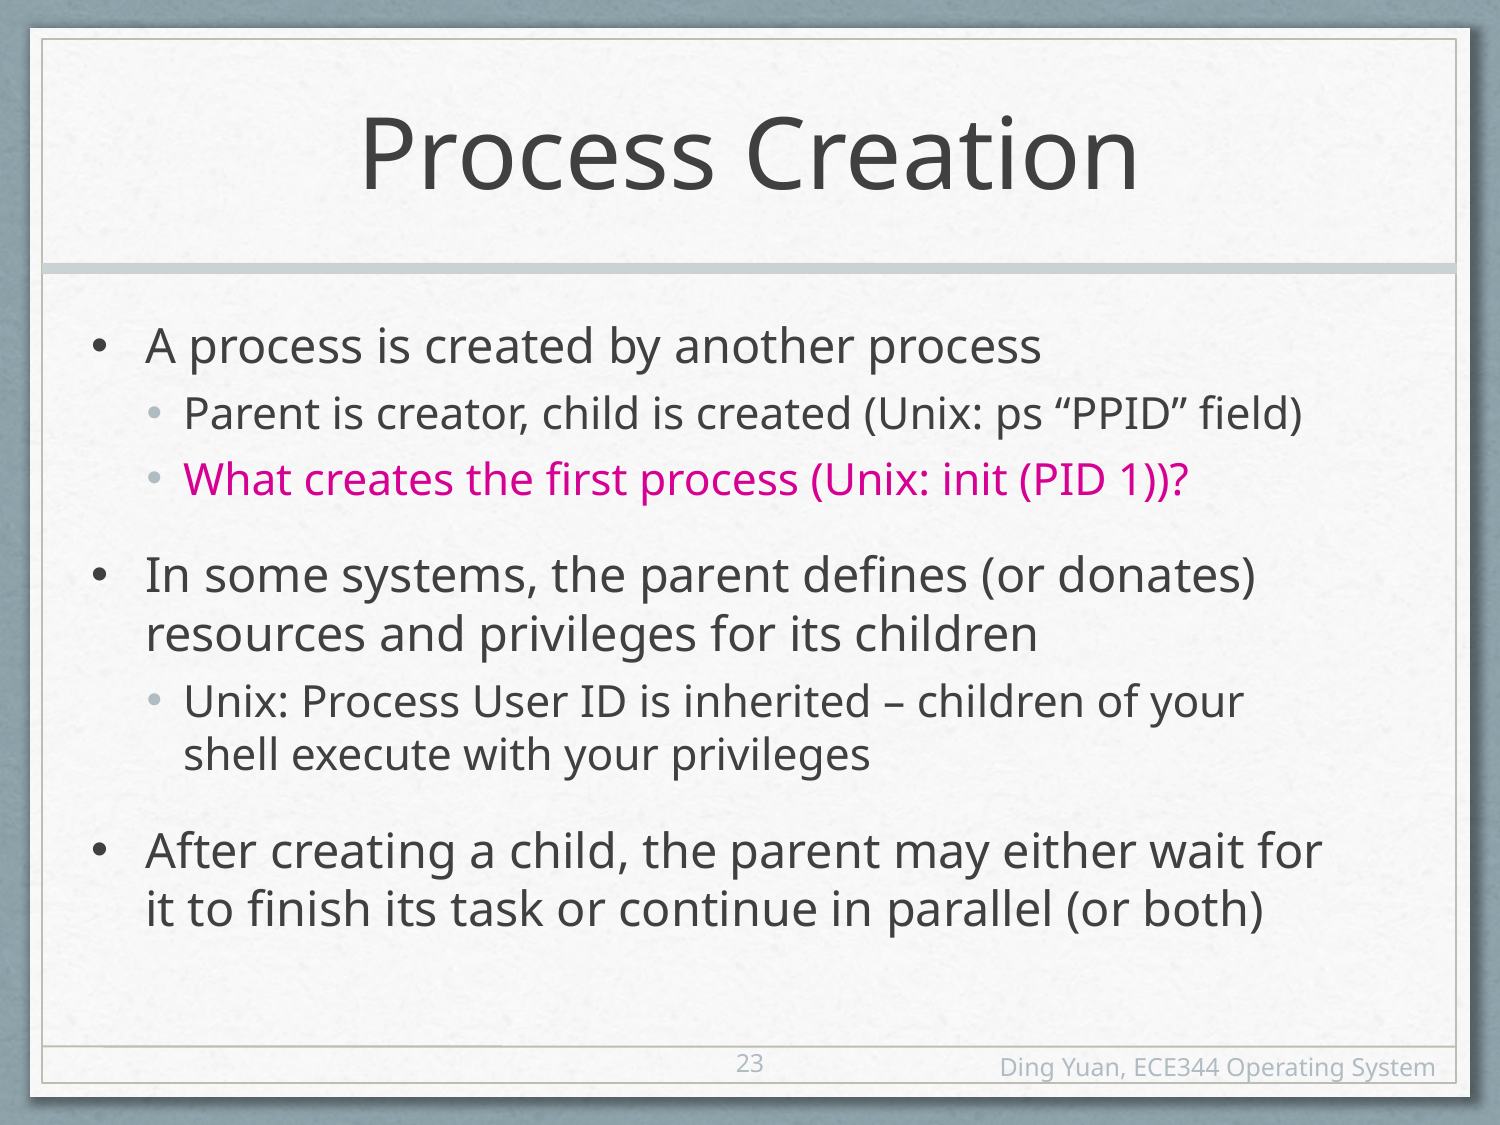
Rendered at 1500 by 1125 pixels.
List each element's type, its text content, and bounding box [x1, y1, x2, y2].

picture [30, 28, 1470, 1097]
footer Ding Yuan, ECE344 Operating System [977, 1045, 1453, 1088]
list A process is created by another process Parent is creator, child is created (Unix: ps “PPID” field) What creates the first process (Unix: init (PID 1))? In some systems, the parent defines (or donates) resources and privileges for its children Unix: Process User ID is inherited – children of your shell execute with your privileges After creating a child, the parent may either wait for it to finish its task or continue in parallel (or both) [75, 307, 1353, 995]
title Process Creation [147, 40, 1353, 260]
slide_number 23 [687, 1042, 813, 1088]
